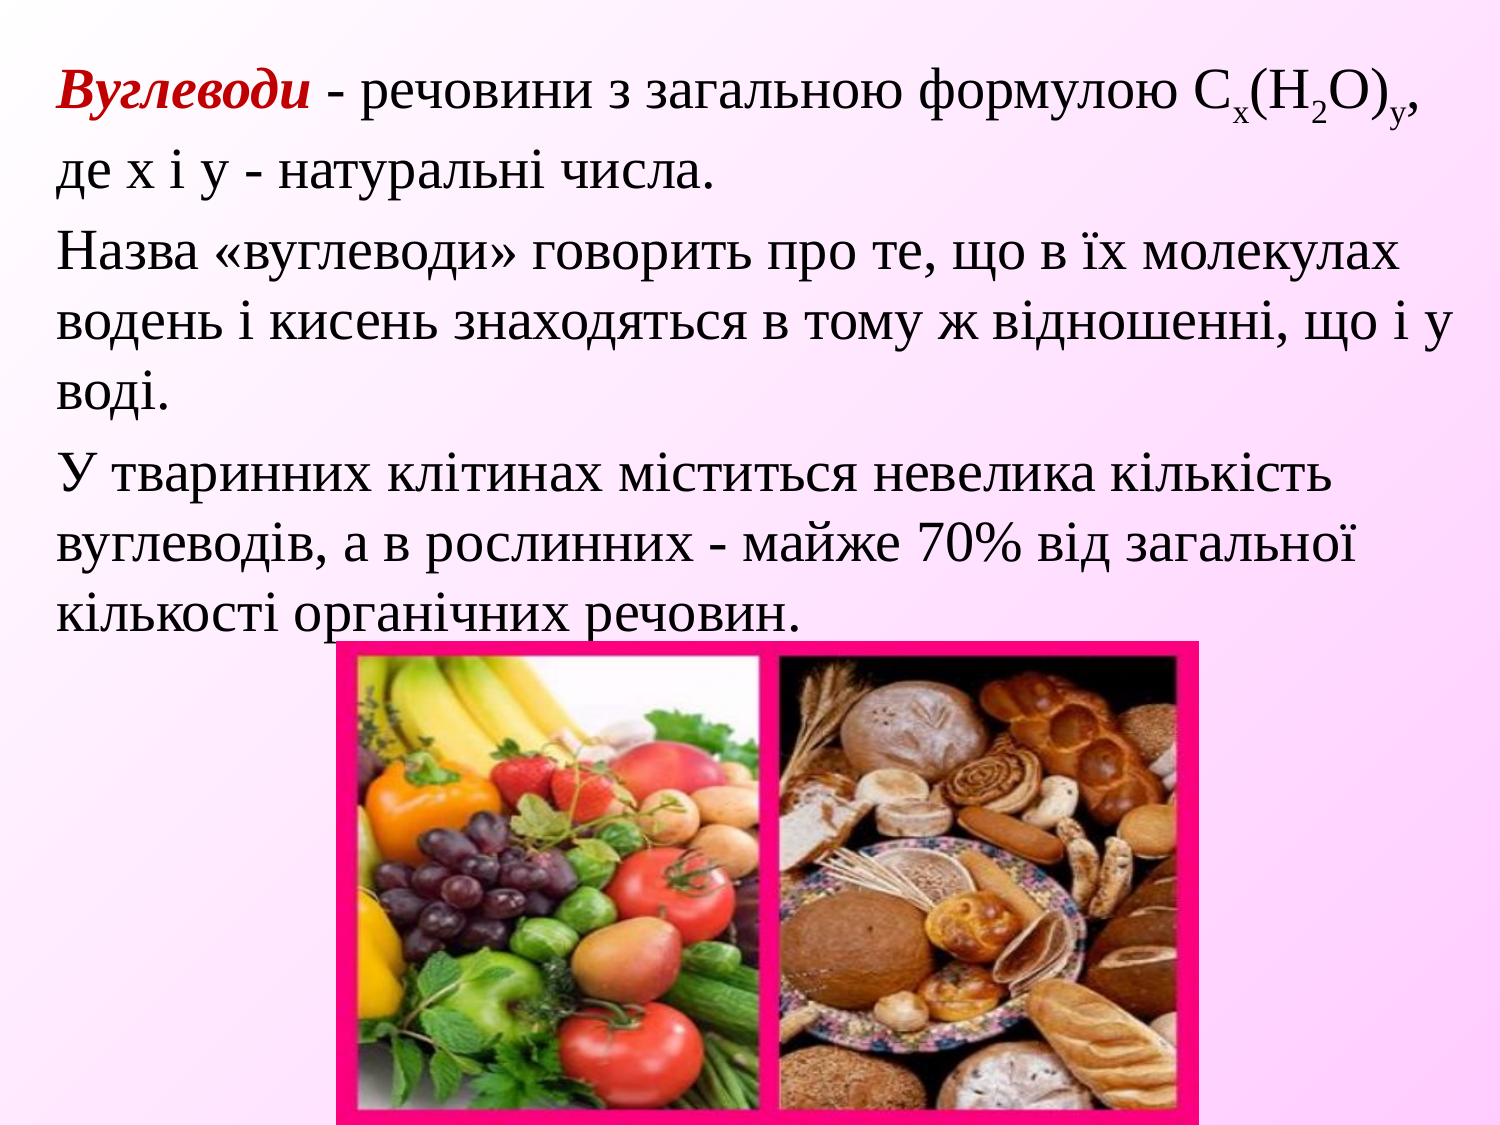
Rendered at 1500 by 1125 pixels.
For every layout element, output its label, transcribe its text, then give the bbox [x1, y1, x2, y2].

picture [336, 641, 1199, 1125]
text_box [200, 432, 1235, 528]
list Вуглеводи - речовини з загальною формулою Cx(H2O)y, де x і y - натуральні числа. Назва «вуглеводи» говорить про те, що в їх молекулах водень і кисень знаходяться в тому ж відношенні, що і у воді. У тваринних клітинах міститься невелика кількість вуглеводів, а в рослинних - майже 70% від загальної кількості органічних речовин. [40, 42, 1483, 977]
